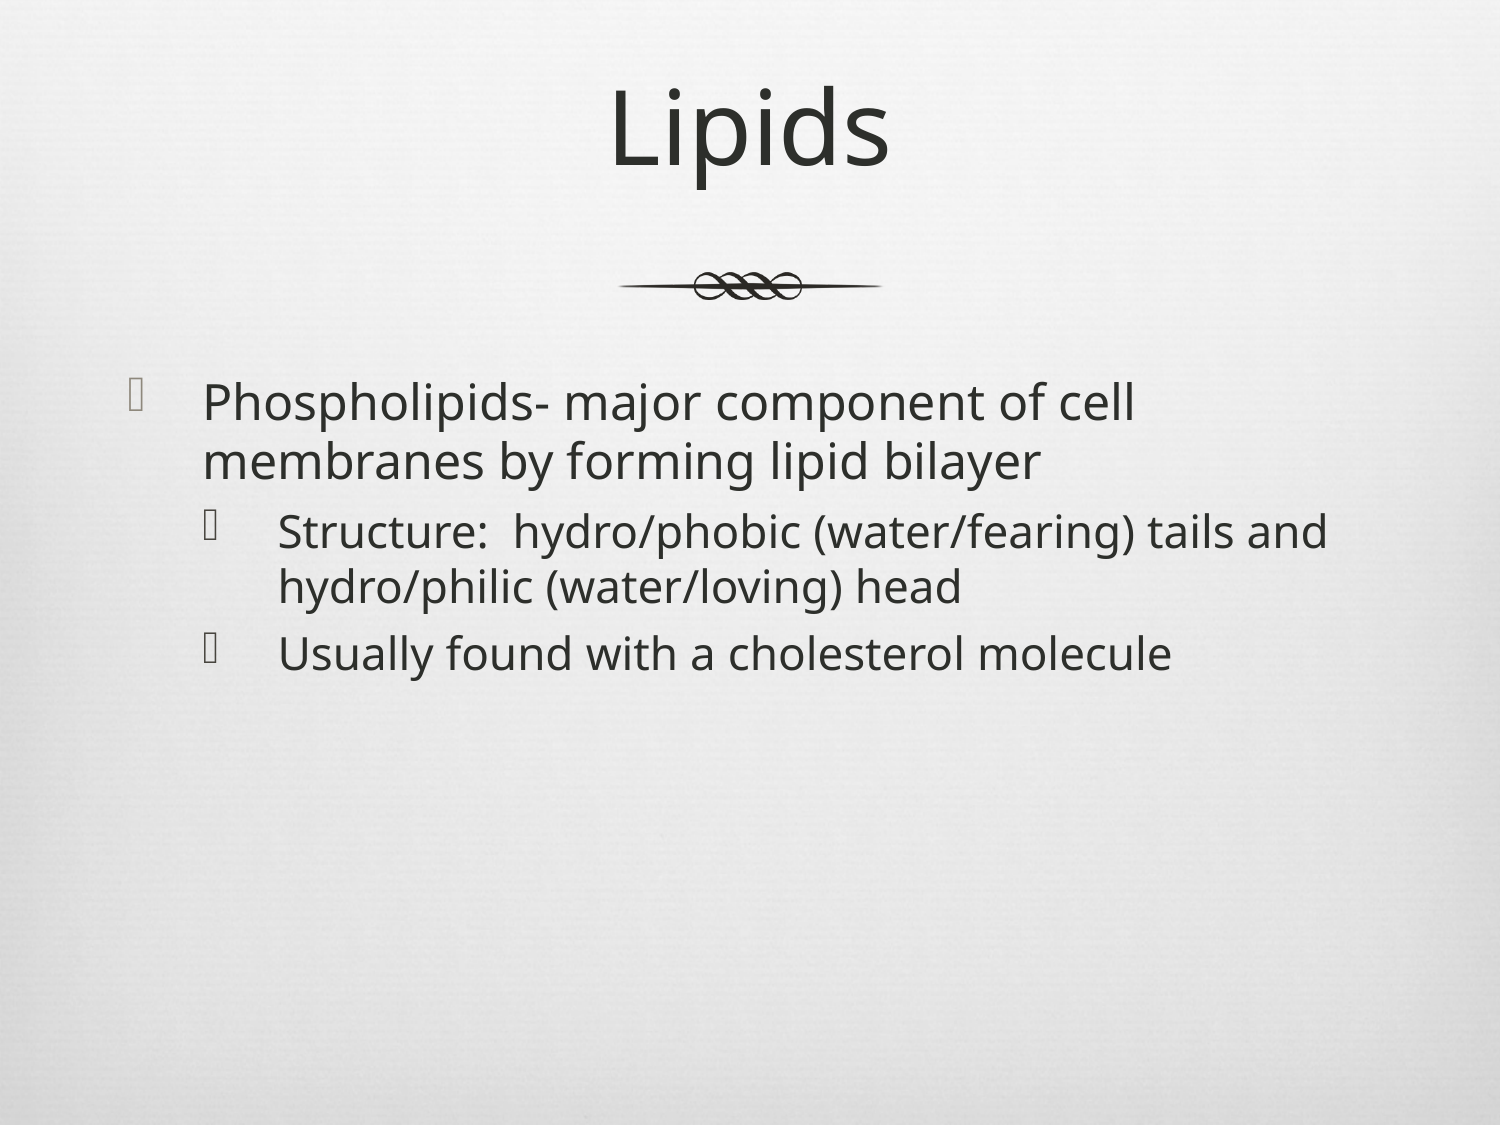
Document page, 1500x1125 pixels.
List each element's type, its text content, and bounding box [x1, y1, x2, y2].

list Phospholipids- major component of cell membranes by forming lipid bilayer Structure: hydro/phobic (water/fearing) tails and hydro/philic (water/loving) head Usually found with a cholesterol molecule [112, 362, 1388, 963]
title Lipids [112, 11, 1388, 236]
picture [615, 272, 885, 300]
